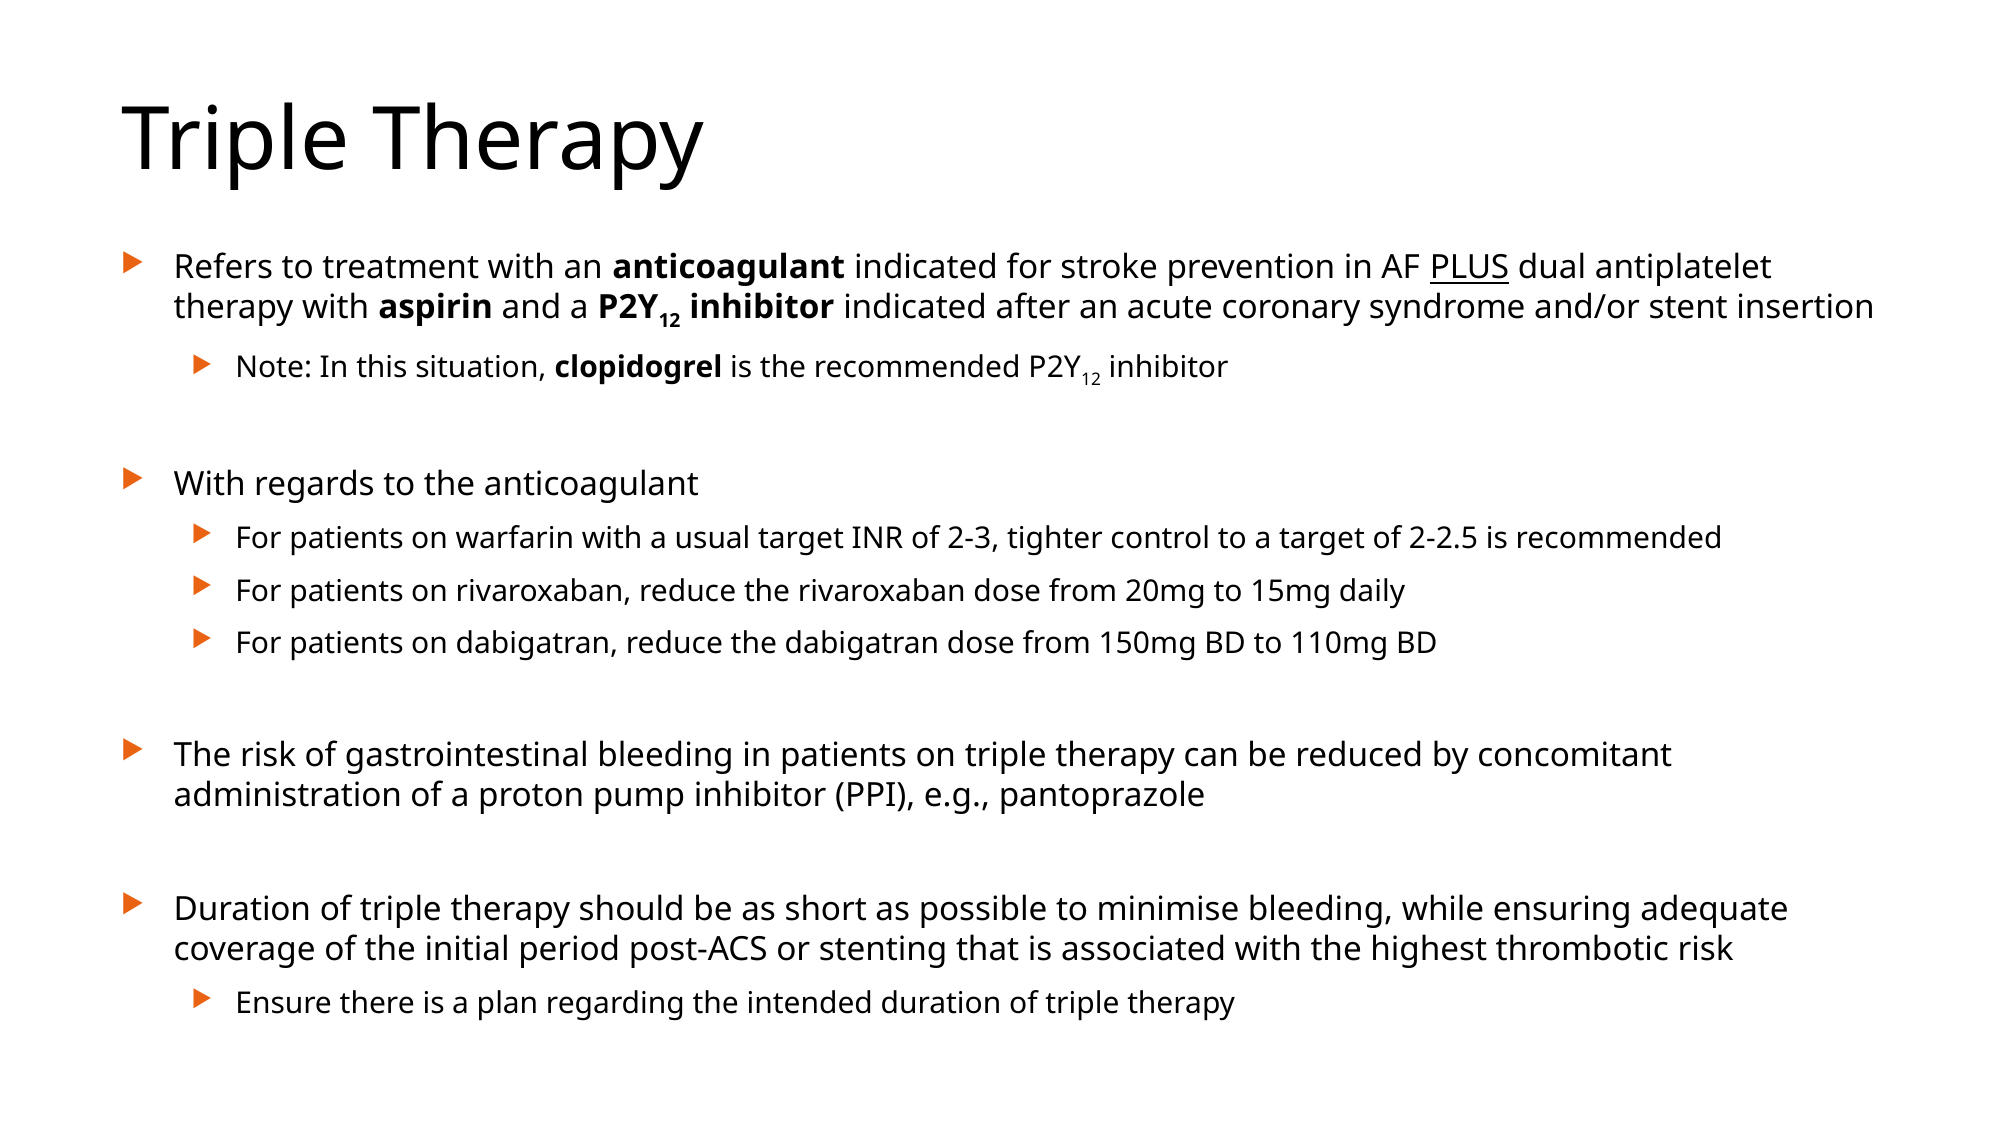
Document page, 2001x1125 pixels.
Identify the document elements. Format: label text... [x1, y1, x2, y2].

list Refers to treatment with an anticoagulant indicated for stroke prevention in AF PLUS dual antiplatelet therapy with aspirin and a P2Y12 inhibitor indicated after an acute coronary syndrome and/or stent insertion Note: In this situation, clopidogrel is the recommended P2Y12 inhibitor With regards to the anticoagulant For patients on warfarin with a usual target INR of 2-3, tighter control to a target of 2-2.5 is recommended For patients on rivaroxaban, reduce the rivaroxaban dose from 20mg to 15mg daily For patients on dabigatran, reduce the dabigatran dose from 150mg BD to 110mg BD The risk of gastrointestinal bleeding in patients on triple therapy can be reduced by concomitant administration of a proton pump inhibitor (PPI), e.g., pantoprazole Duration of triple therapy should be as short as possible to minimise bleeding, while ensuring adequate coverage of the initial period post-ACS or stenting that is associated with the highest thrombotic risk Ensure there is a plan regarding the intended duration of triple therapy [105, 238, 1894, 1051]
title Triple Therapy [106, 74, 1649, 238]
